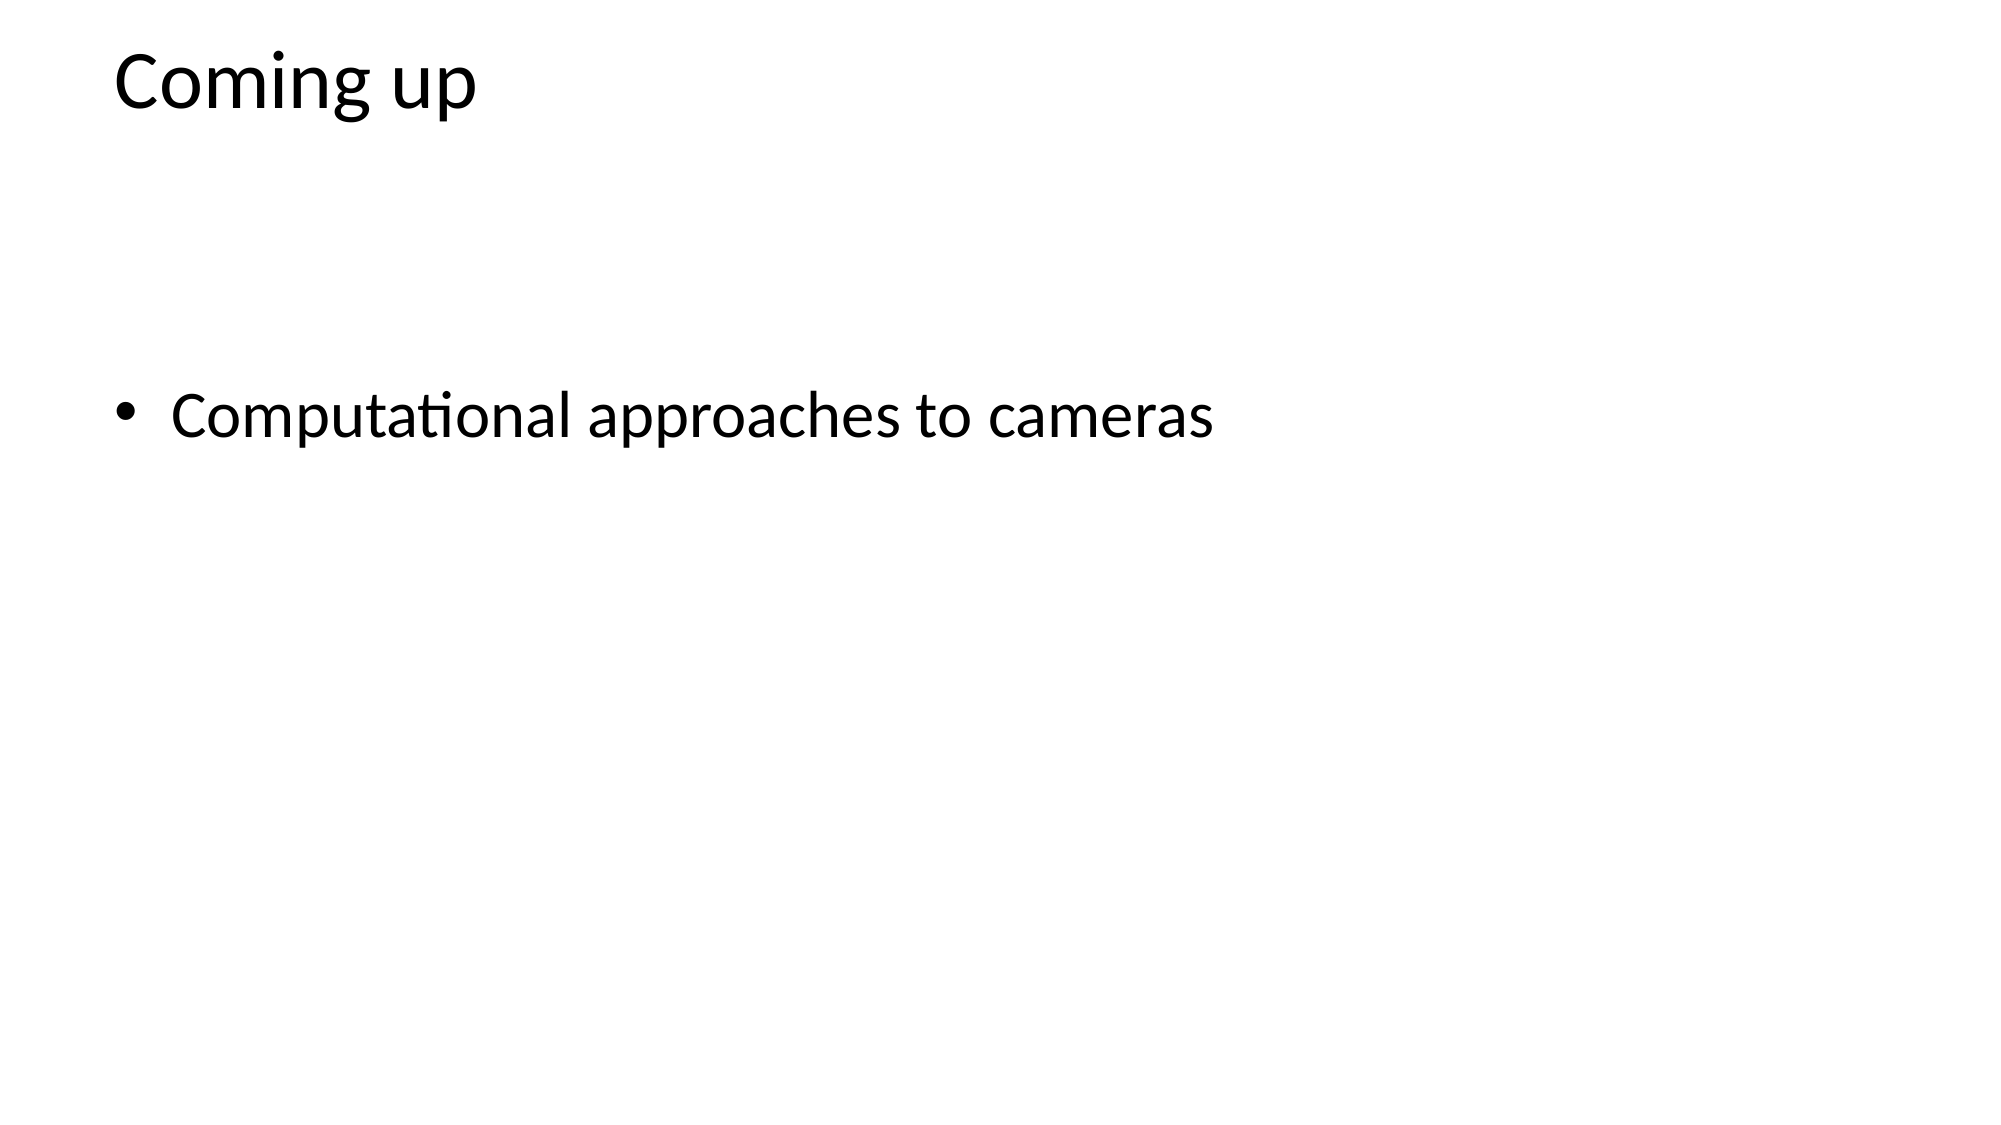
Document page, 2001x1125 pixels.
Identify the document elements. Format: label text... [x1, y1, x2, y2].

list Computational approaches to cameras [99, 175, 1451, 1089]
title Coming up [99, 0, 1901, 151]
